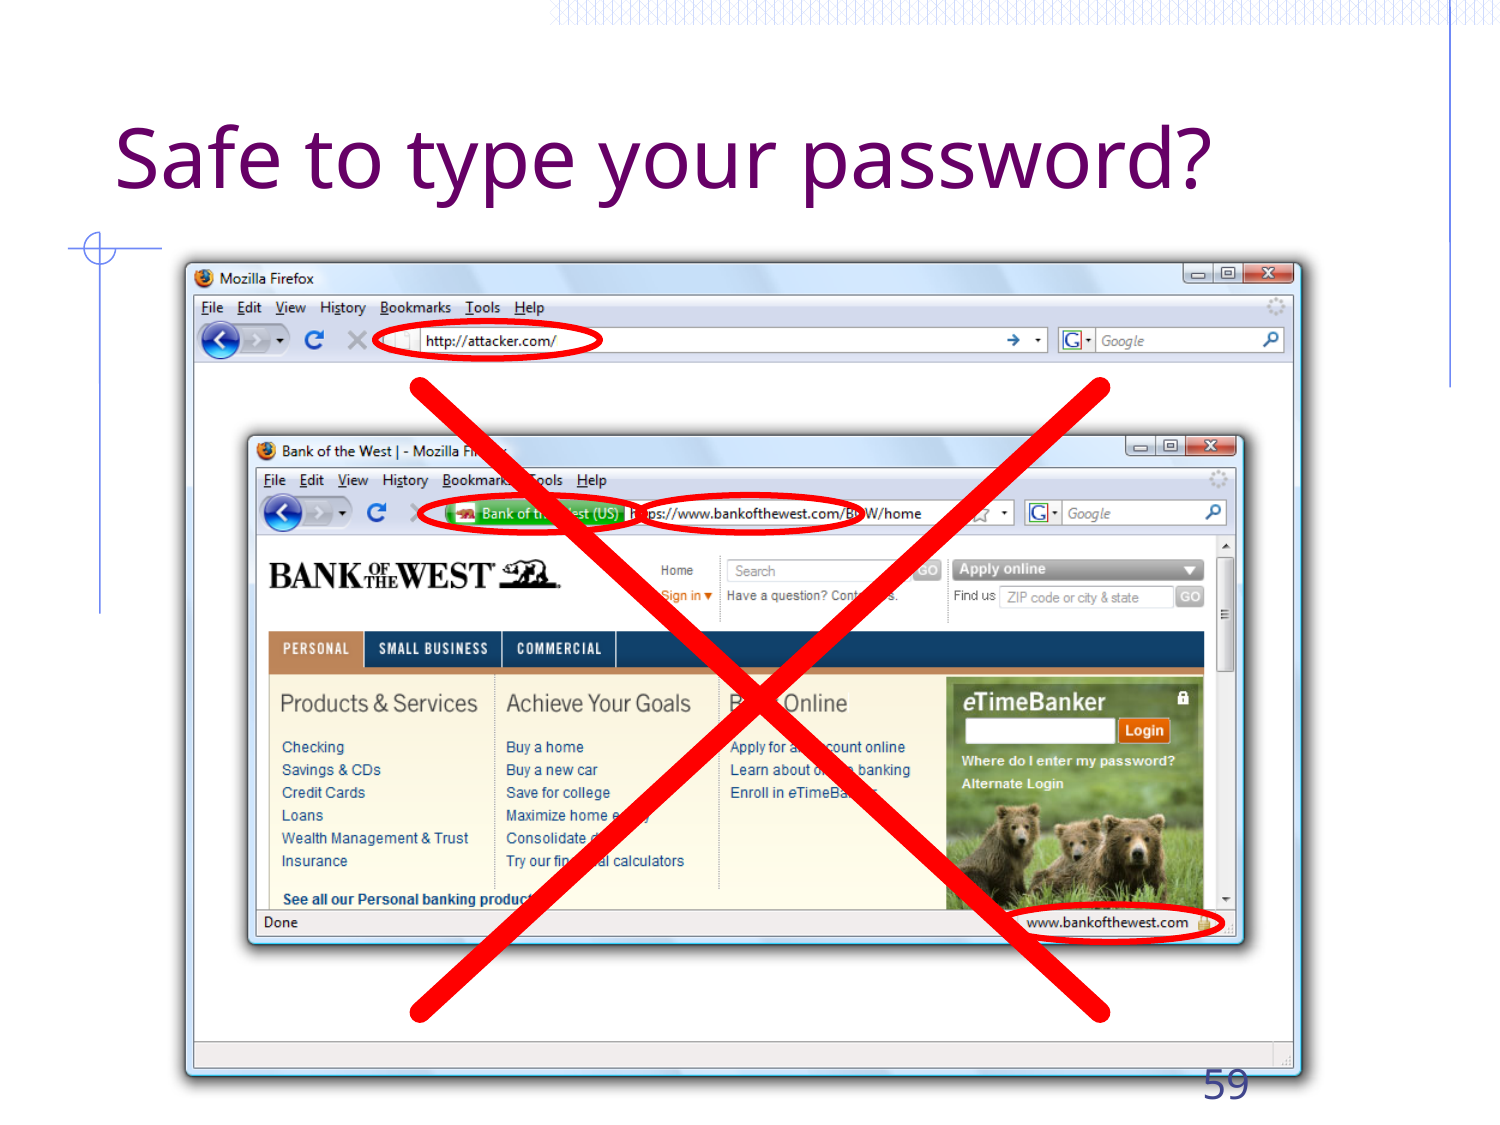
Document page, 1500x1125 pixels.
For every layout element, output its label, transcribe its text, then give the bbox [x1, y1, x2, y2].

slide_number 59 [1187, 1050, 1500, 1125]
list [162, 237, 1329, 1101]
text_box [419, 387, 1101, 1013]
title Safe to type your password? [99, 49, 1376, 213]
